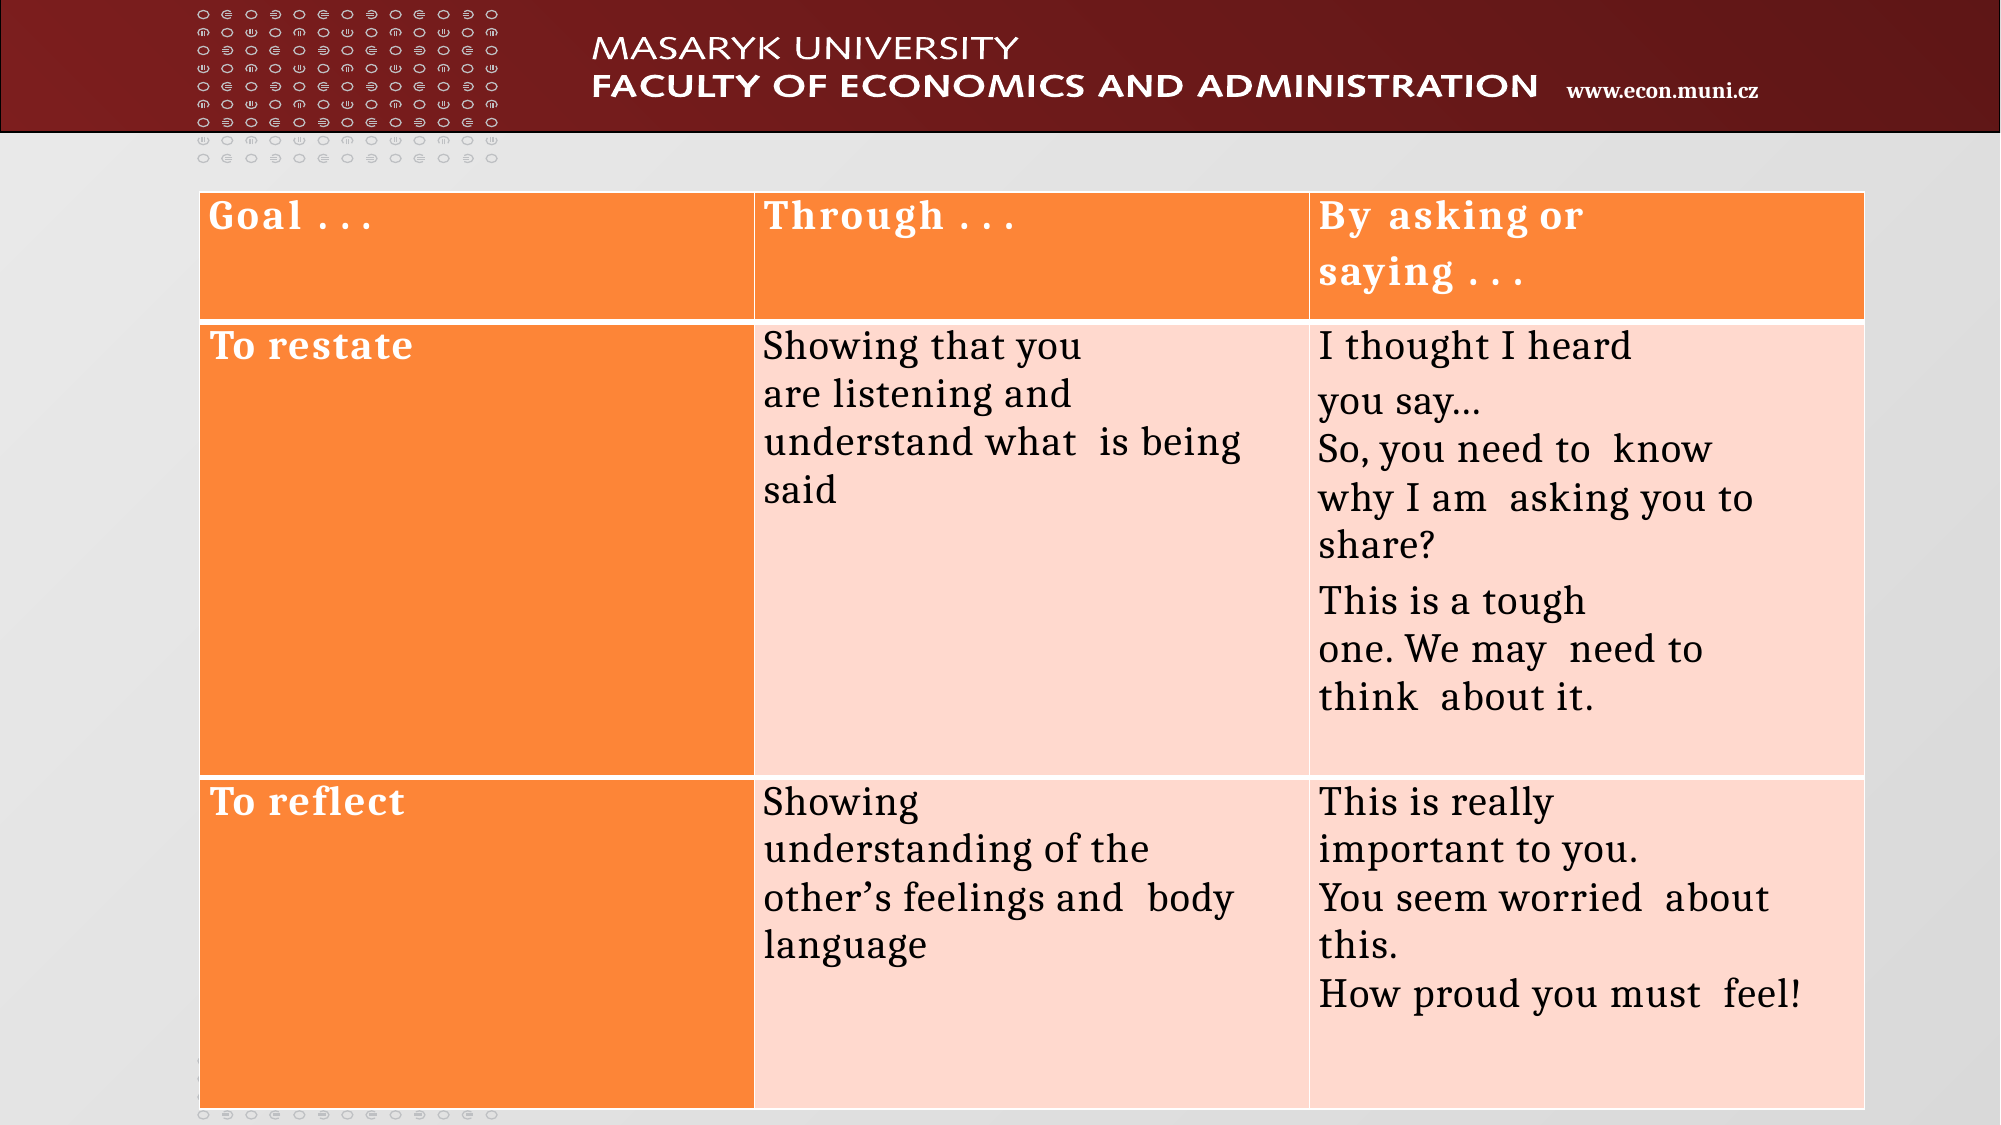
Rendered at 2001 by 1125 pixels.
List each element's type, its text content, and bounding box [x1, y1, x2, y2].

table_cell To reflect [200, 780, 754, 1108]
table_cell Showing understanding of the otherʼs feelings and body language [755, 780, 1309, 1108]
table_cell I thought I heard you say... So, you need to know why I am asking you to share? This is a tough one. We may need to think about it. [1310, 325, 1864, 775]
table_header Goal . . . [200, 193, 754, 319]
table_cell To restate [200, 325, 754, 775]
table_cell This is really important to you. You seem worried about this. How proud you must feel! [1310, 780, 1864, 1108]
table_header By asking or saying . . . [1310, 193, 1864, 319]
table_header Through . . . [755, 193, 1309, 319]
table_cell Showing that you are listening and understand what is being said [755, 325, 1309, 775]
